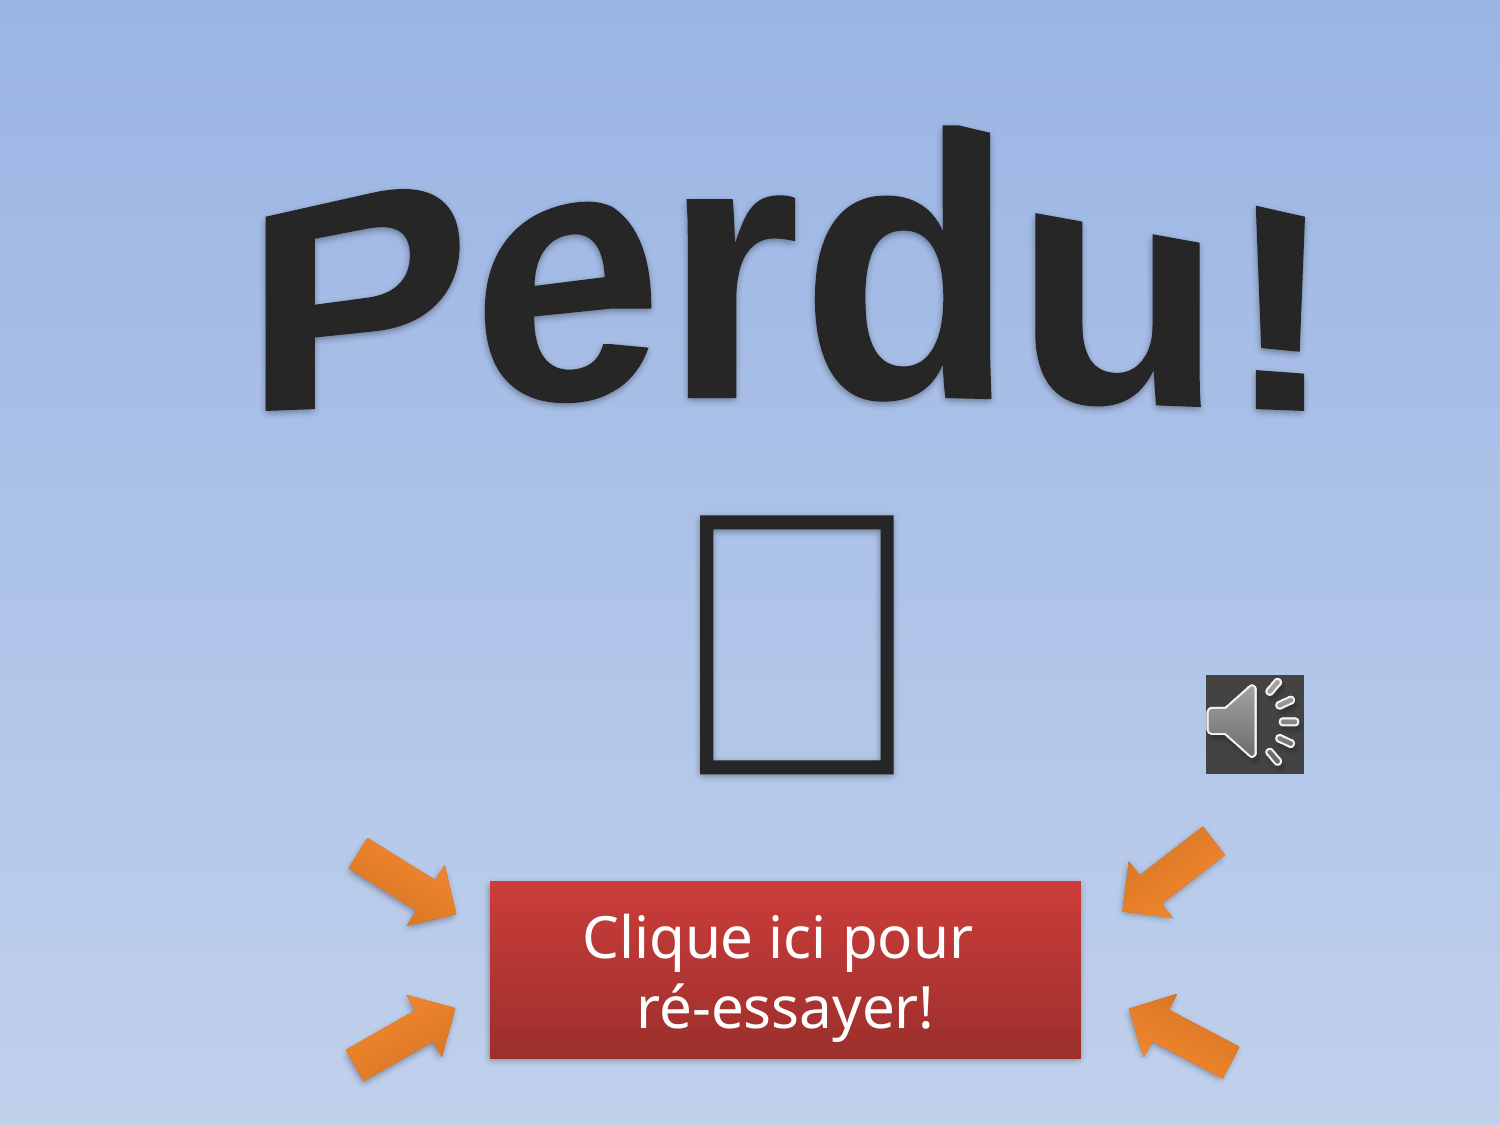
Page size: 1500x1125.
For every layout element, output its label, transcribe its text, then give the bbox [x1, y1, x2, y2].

picture [1204, 674, 1306, 775]
text_box [346, 995, 456, 1081]
text_box [348, 838, 457, 926]
text_box Clique ici pour ré-essayer! [490, 881, 1081, 1059]
text_box [1129, 994, 1240, 1079]
text_box [1122, 826, 1225, 918]
